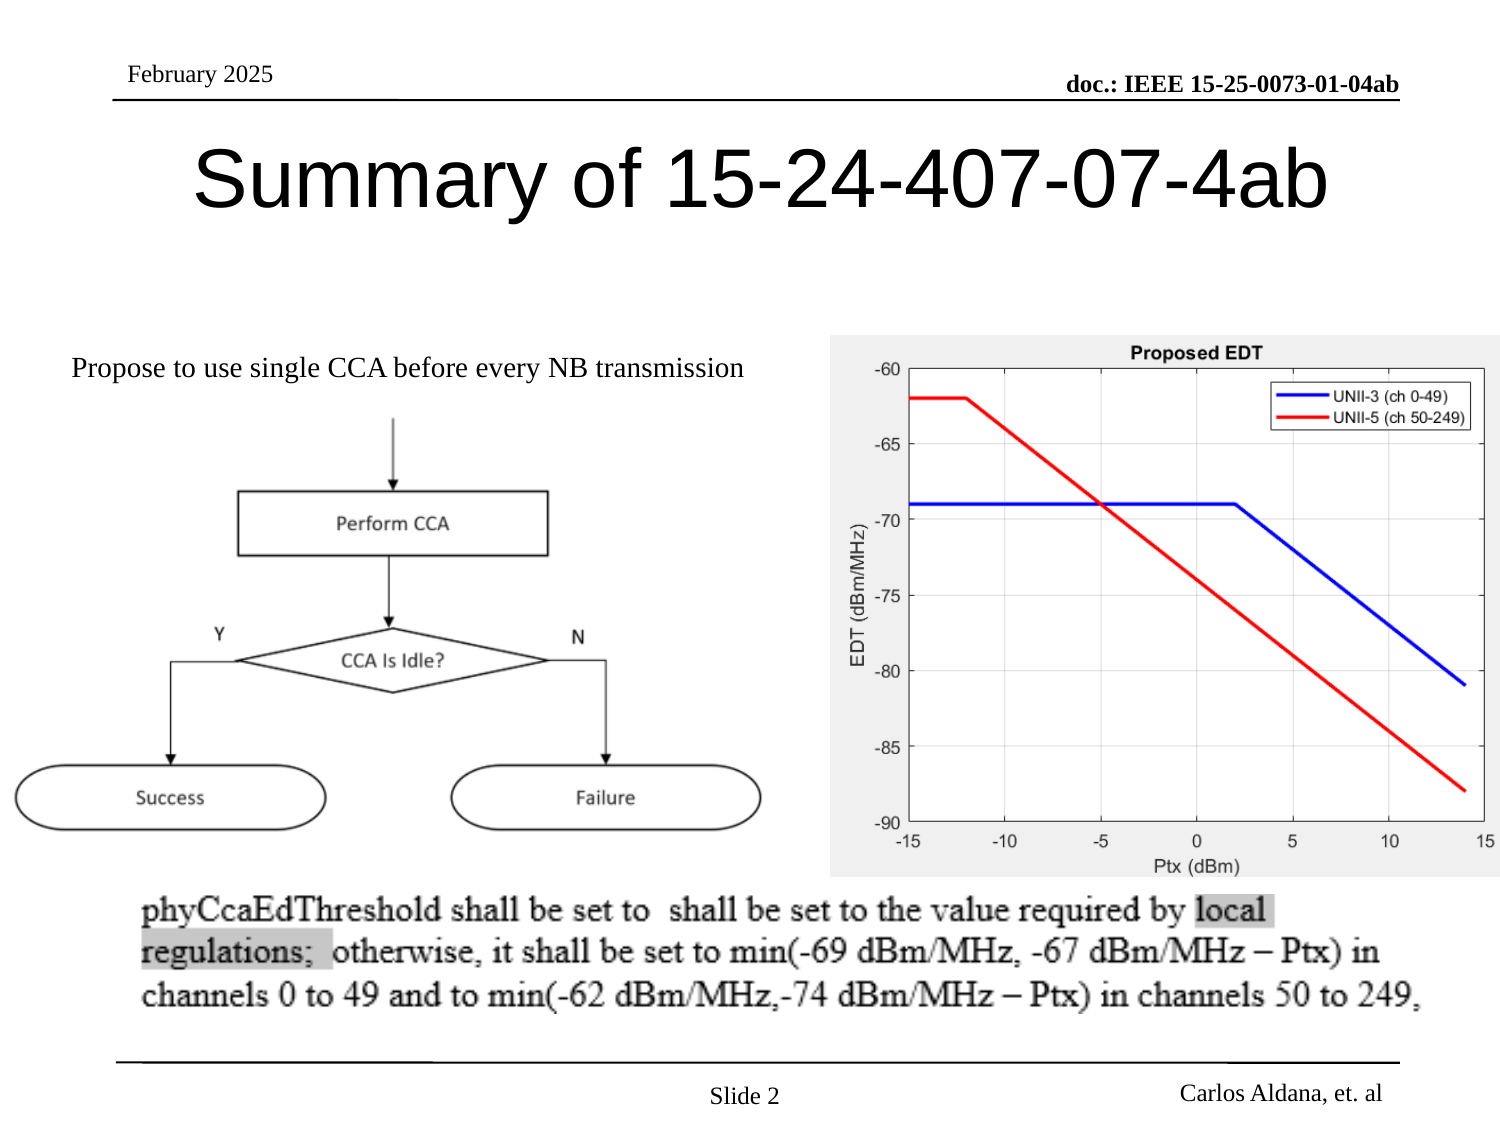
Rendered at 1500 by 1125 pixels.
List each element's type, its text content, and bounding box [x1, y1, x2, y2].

title Summary of 15-24-407-07-4ab [125, 112, 1399, 237]
picture [830, 334, 1500, 877]
picture [0, 407, 768, 833]
picture [123, 894, 1428, 1014]
slide_number Slide 2 [690, 1075, 799, 1115]
text_box Propose to use single CCA before every NB transmission [56, 340, 761, 391]
